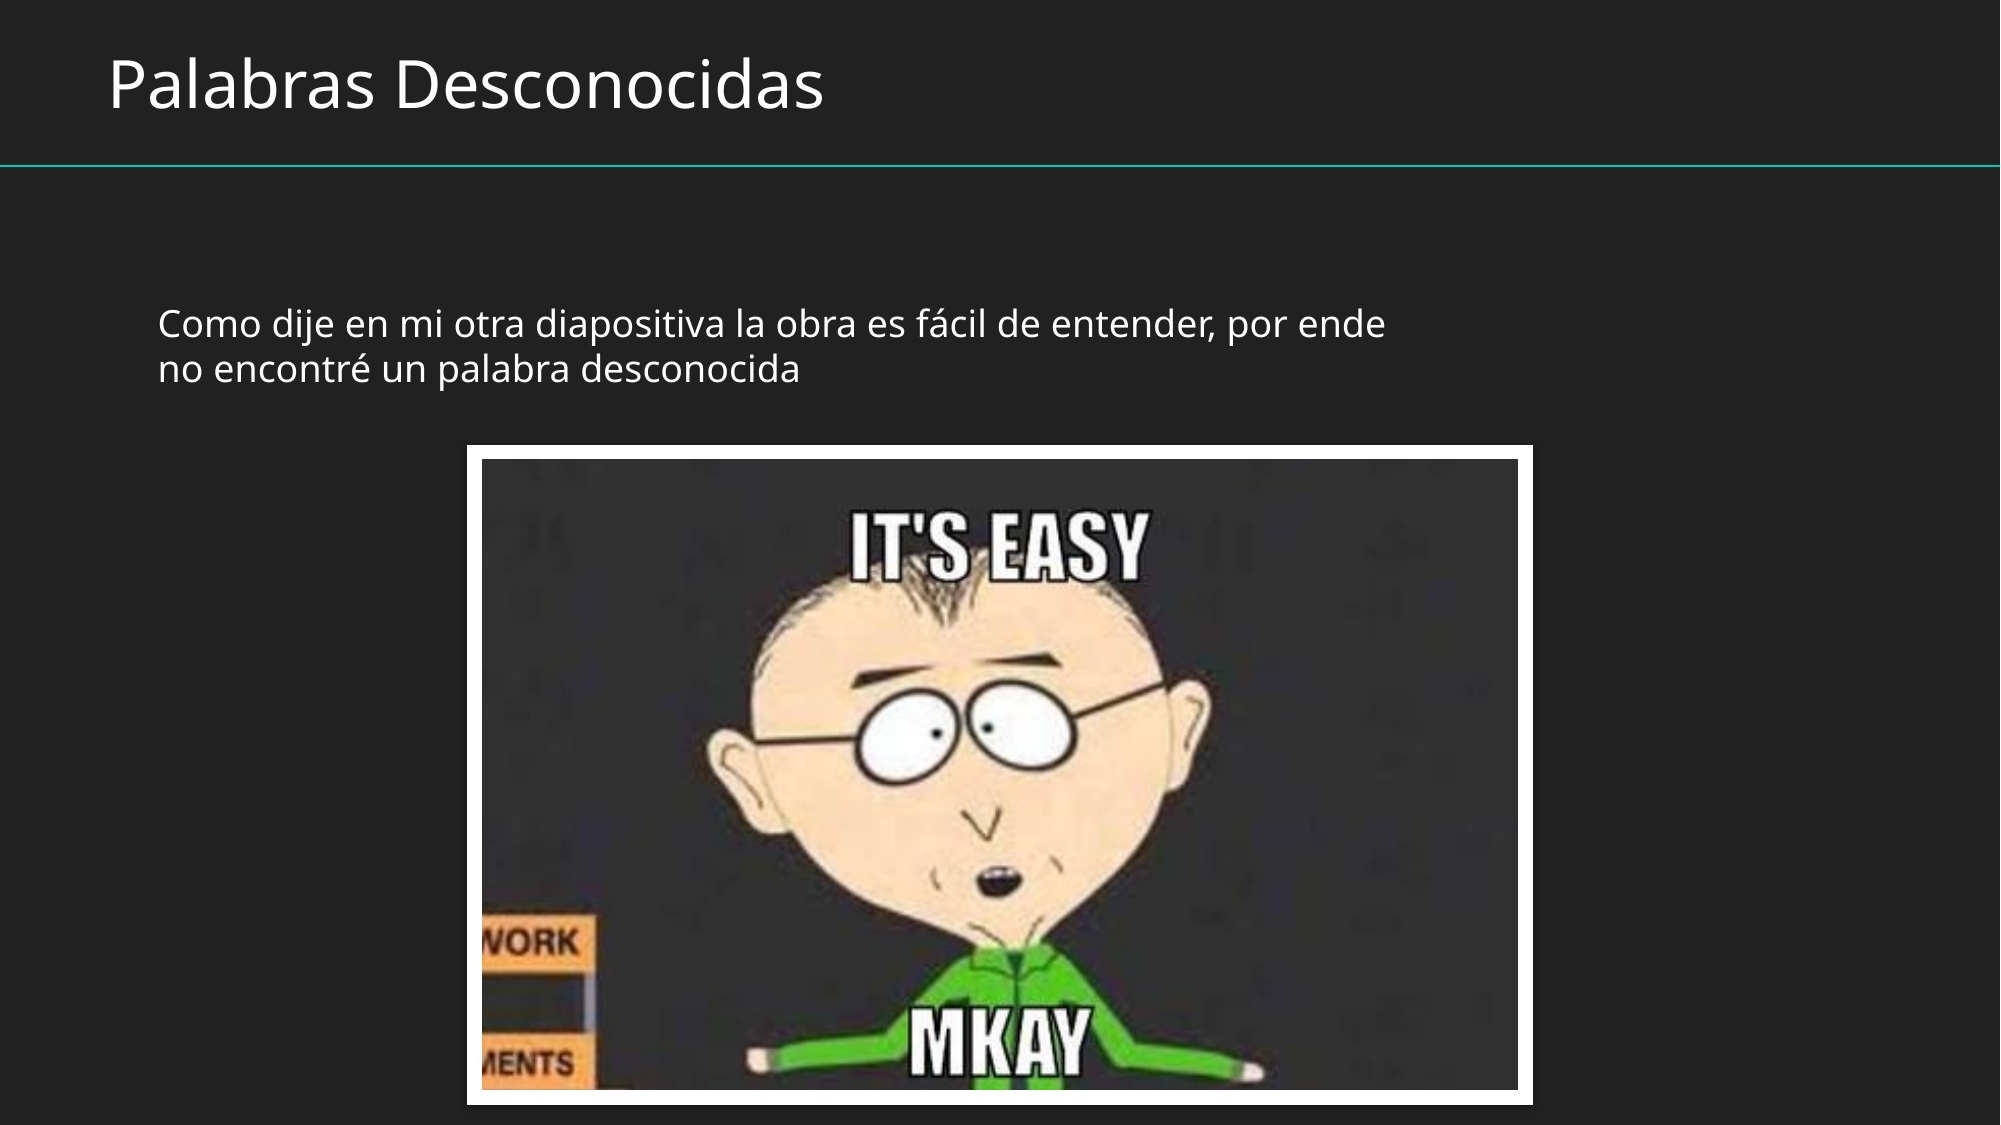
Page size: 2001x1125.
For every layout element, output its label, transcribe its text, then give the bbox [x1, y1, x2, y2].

text_box Palabras Desconocidas [92, 34, 1127, 130]
picture [481, 459, 1519, 1091]
text_box Como dije en mi otra diapositiva la obra es fácil de entender, por ende no encontré un palabra desconocida [143, 293, 1403, 398]
